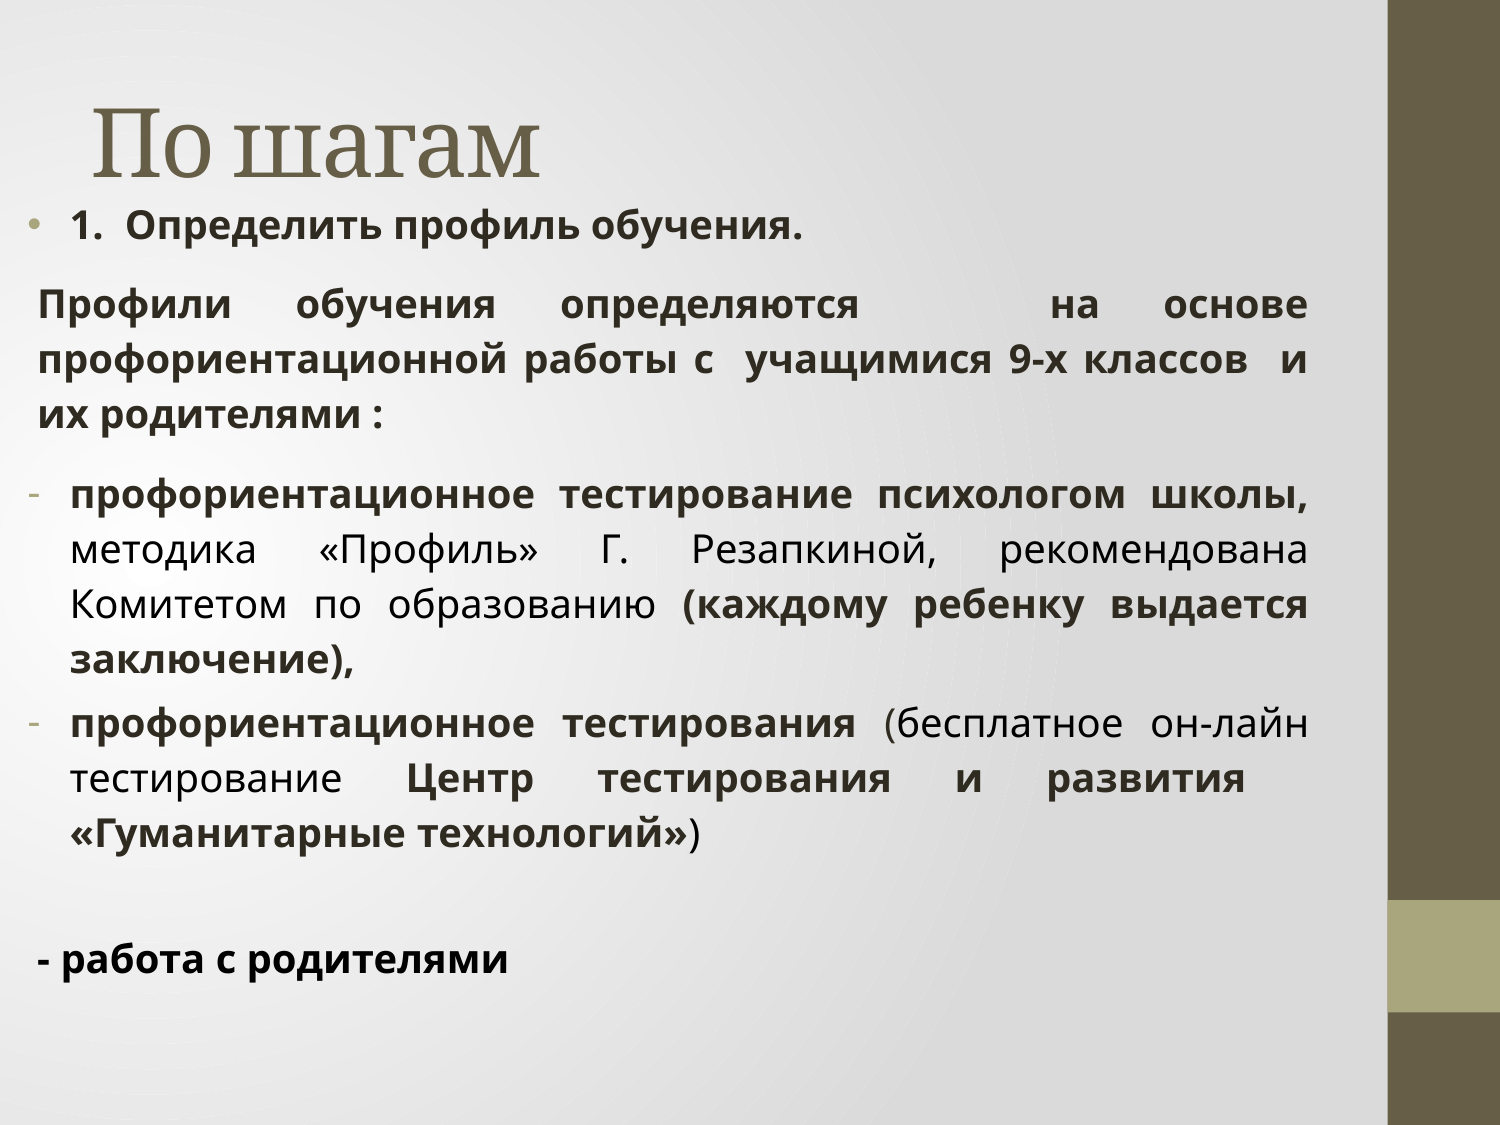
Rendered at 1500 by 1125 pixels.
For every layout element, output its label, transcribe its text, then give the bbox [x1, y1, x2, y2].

list 1. Определить профиль обучения. Профили обучения определяются на основе профориентационной работы с учащимися 9-х классов и их родителями : профориентационное тестирование психологом школы, методика «Профиль» Г. Резапкиной, рекомендована Комитетом по образованию (каждому ребенку выдается заключение), профориентационное тестирования (бесплатное он-лайн тестирование Центр тестирования и развития «Гуманитарные технологий») - работа с родителями [5, 184, 1325, 1050]
title По шагам [75, 45, 1325, 184]
